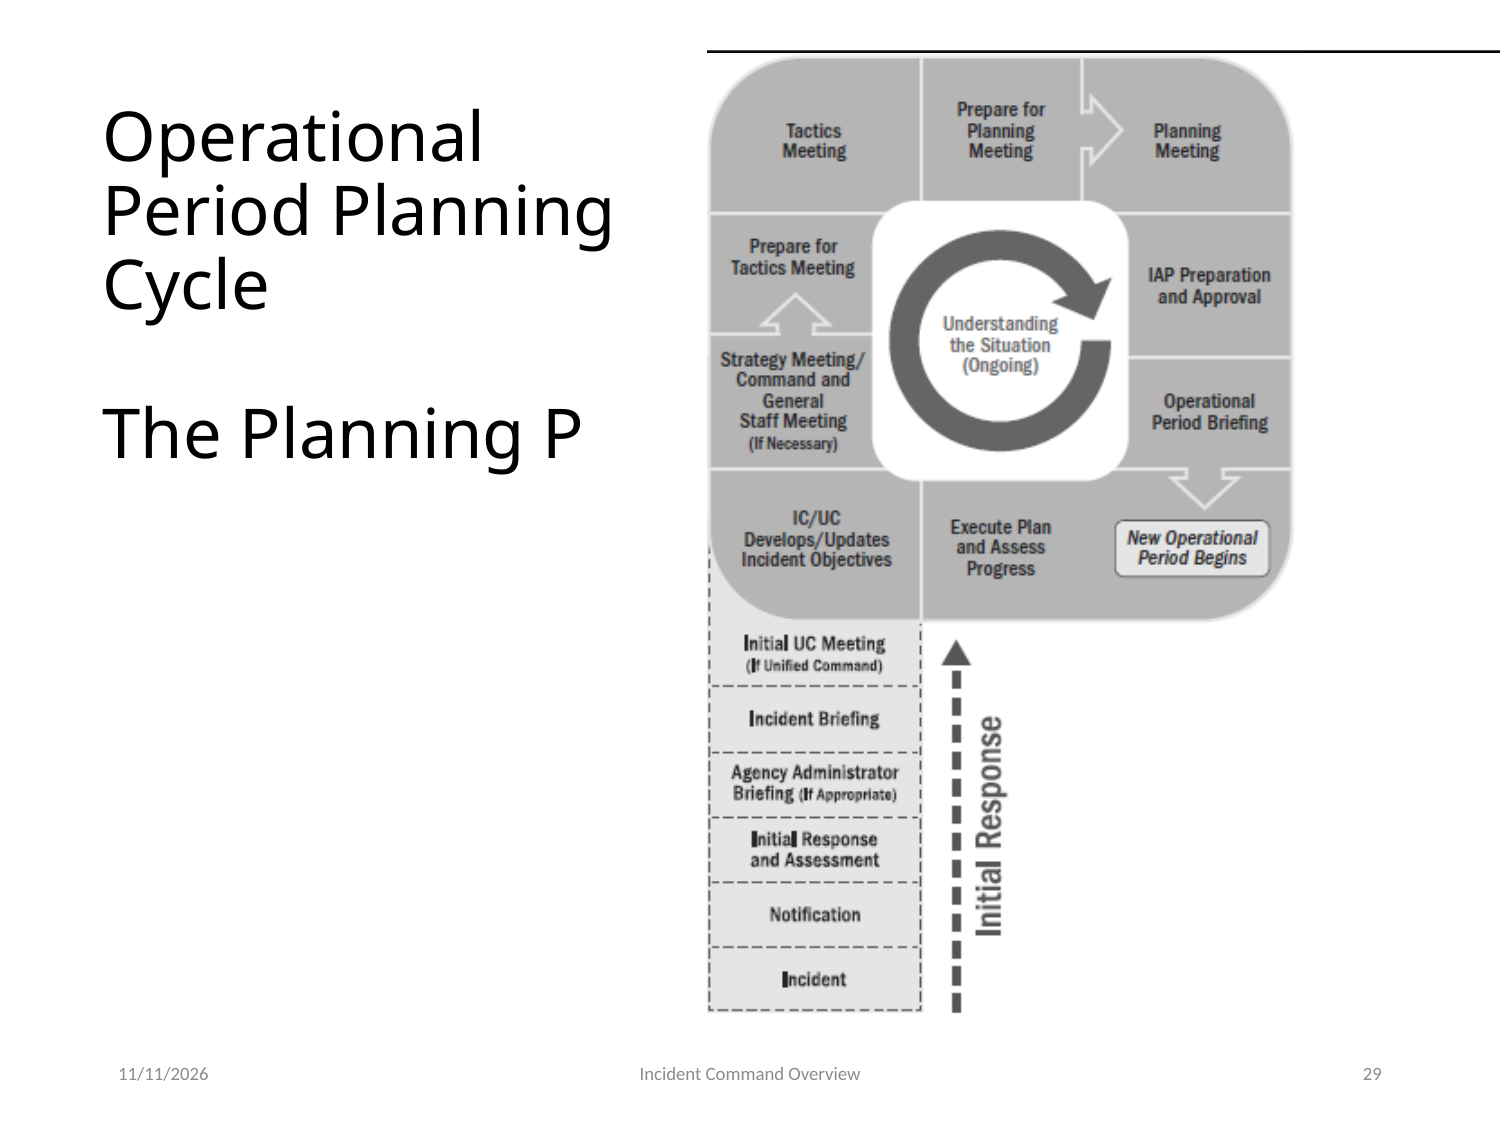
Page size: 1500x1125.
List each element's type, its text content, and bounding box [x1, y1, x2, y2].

slide_number 29 [1059, 1042, 1397, 1103]
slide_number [103, 1042, 441, 1103]
title Operational Period Planning Cycle The Planning P [87, 50, 707, 525]
footer Incident Command Overview [496, 1042, 1004, 1103]
picture [707, 50, 1500, 1015]
